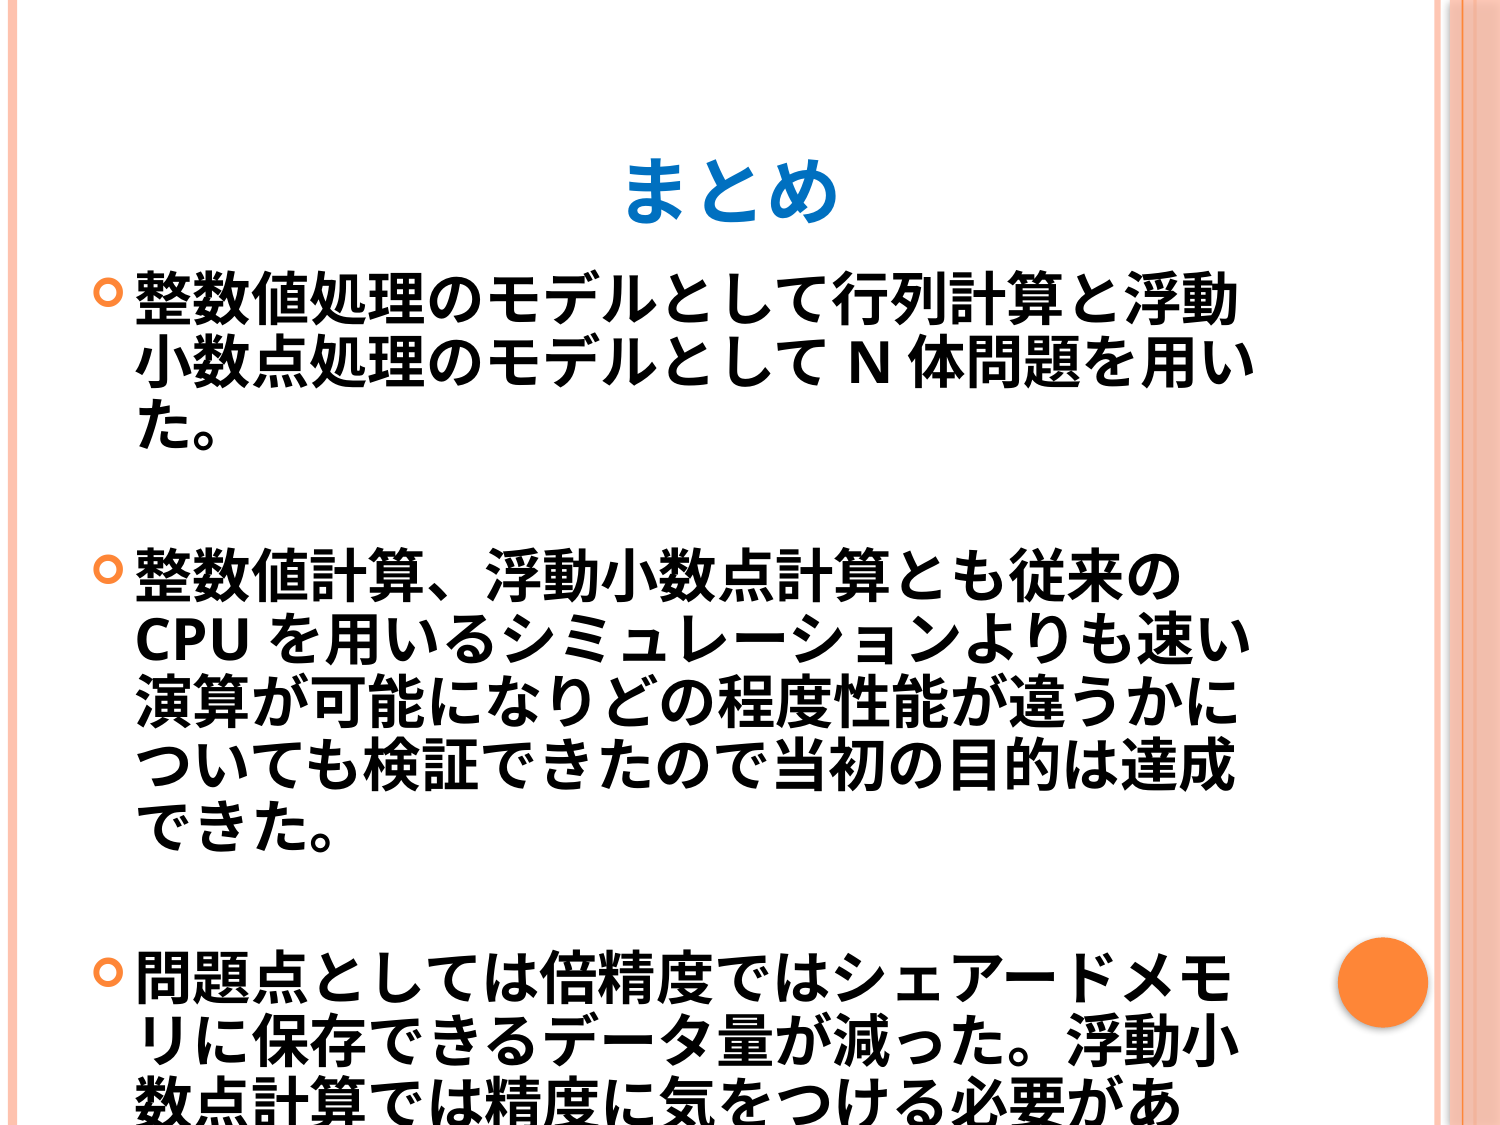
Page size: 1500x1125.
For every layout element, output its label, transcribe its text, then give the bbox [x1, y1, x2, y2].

list 整数値処理のモデルとして行列計算と浮動小数点処理のモデルとしてN体問題を用いた。 整数値計算、浮動小数点計算とも従来のCPUを用いるシミュレーションよりも速い演算が可能になりどの程度性能が違うかについても検証できたので当初の目的は達成できた。 問題点としては倍精度ではシェアードメモリに保存できるデータ量が減った。浮動小数点計算では精度に気をつける必要がある。 [74, 262, 1301, 1063]
title まとめ [76, 54, 1302, 243]
